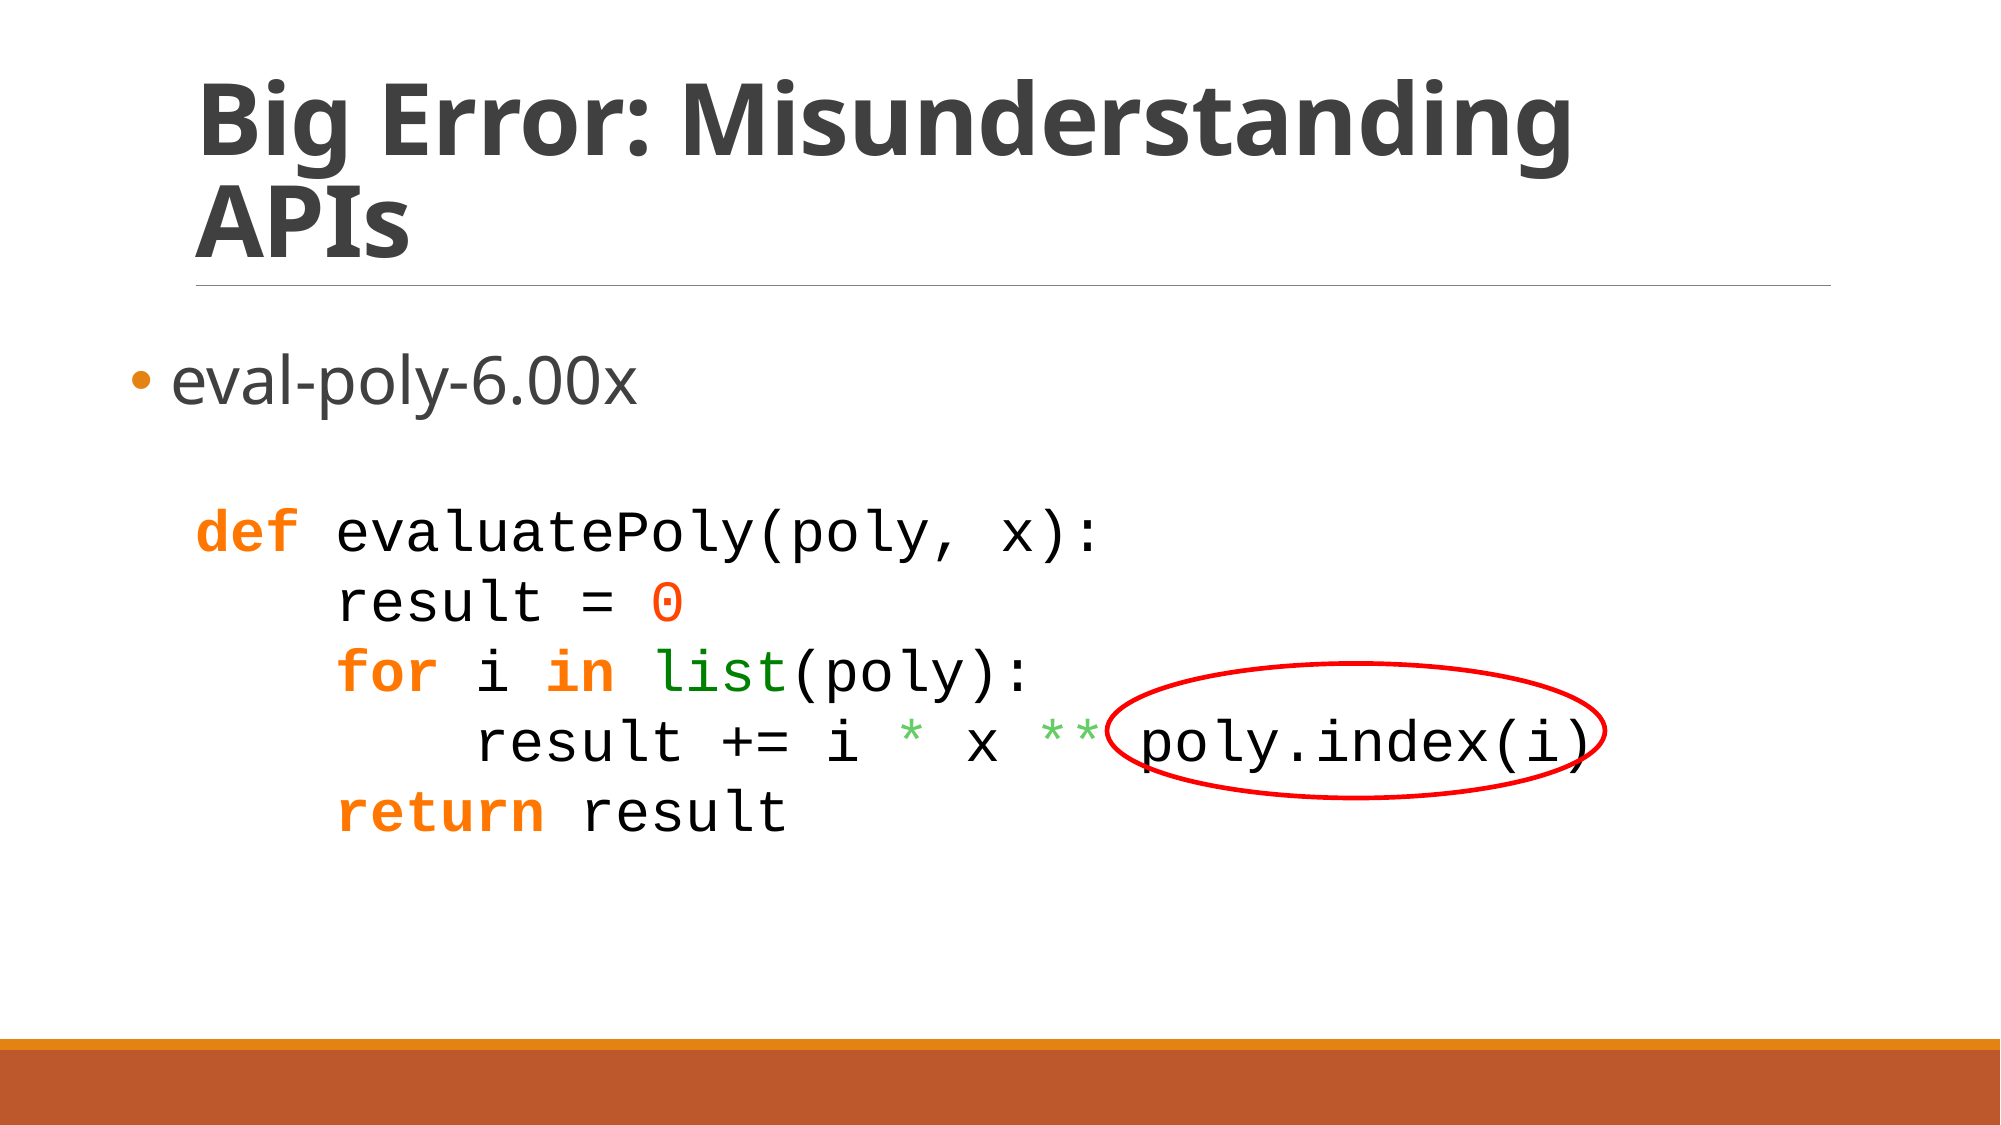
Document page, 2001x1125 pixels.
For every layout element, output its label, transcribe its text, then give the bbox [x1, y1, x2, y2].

text_box def evaluatePoly(poly, x): result = 0 for i in list(poly): result += i * x ** poly.index(i) return result [180, 415, 1727, 986]
text_box [1105, 662, 1607, 800]
list eval-poly-6.00x [129, 339, 1881, 1000]
title Big Error: Misunderstanding APIs [180, 47, 1830, 285]
